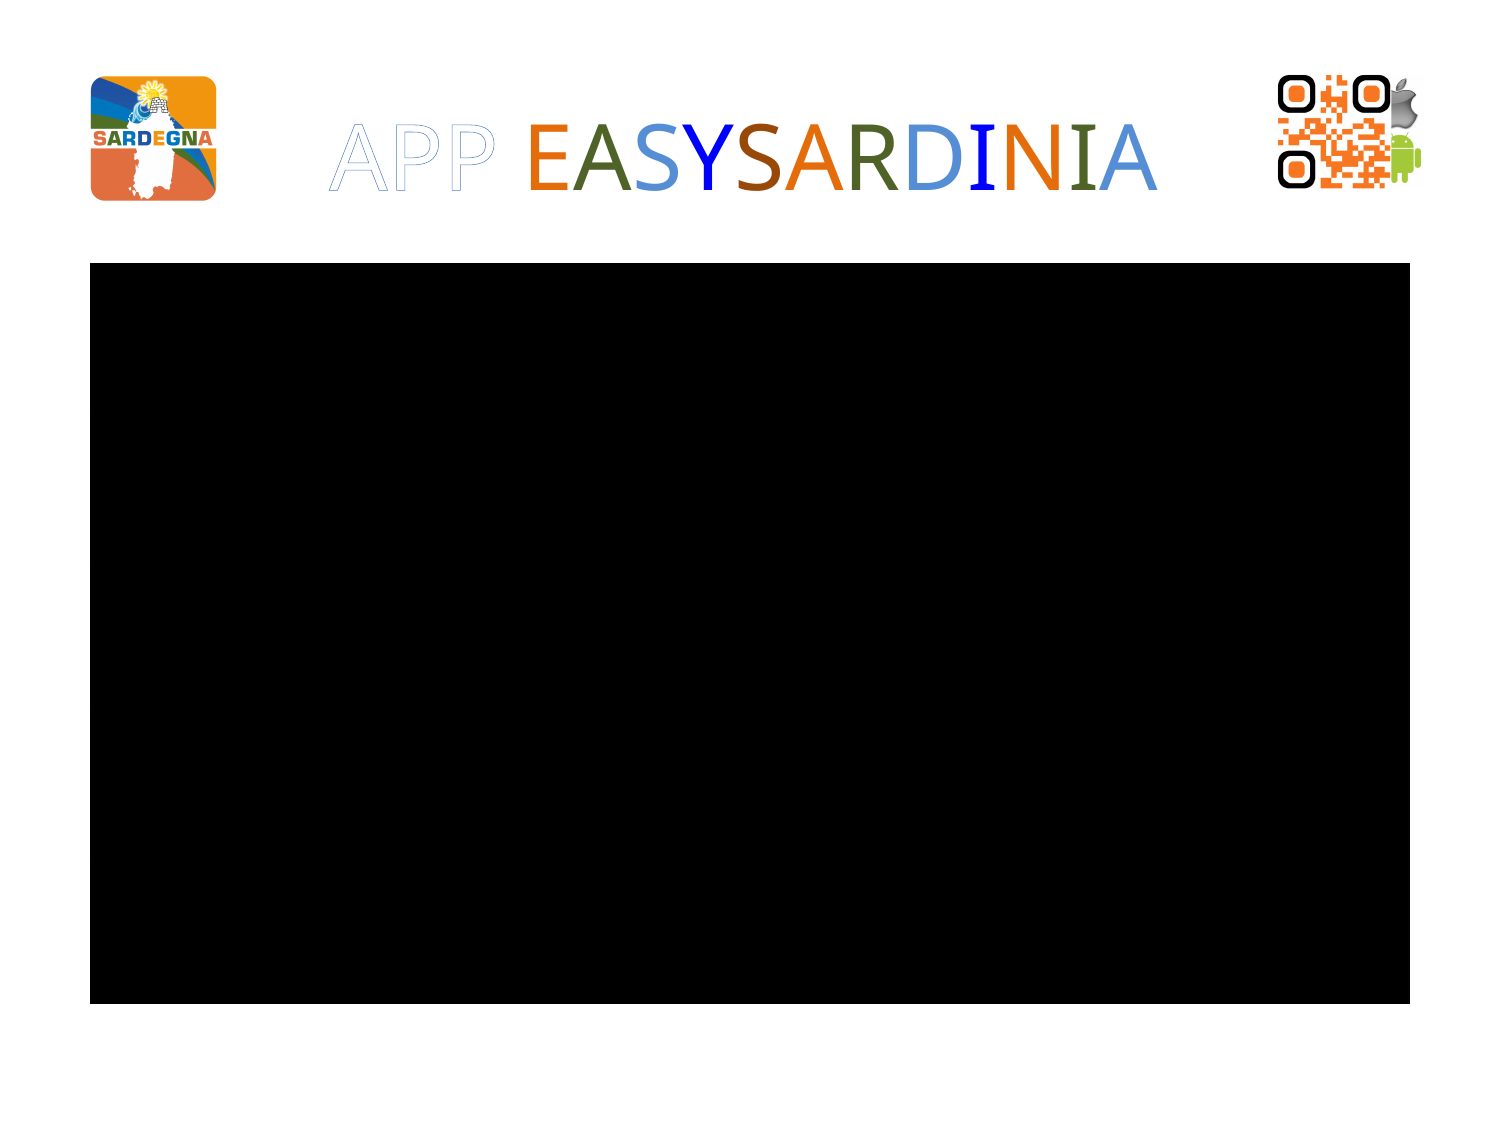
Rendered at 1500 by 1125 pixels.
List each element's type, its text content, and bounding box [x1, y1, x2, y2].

picture [89, 74, 218, 203]
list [89, 262, 1411, 1006]
text_box APP EASYSARDINIA [99, 45, 1388, 260]
picture [1277, 74, 1426, 189]
